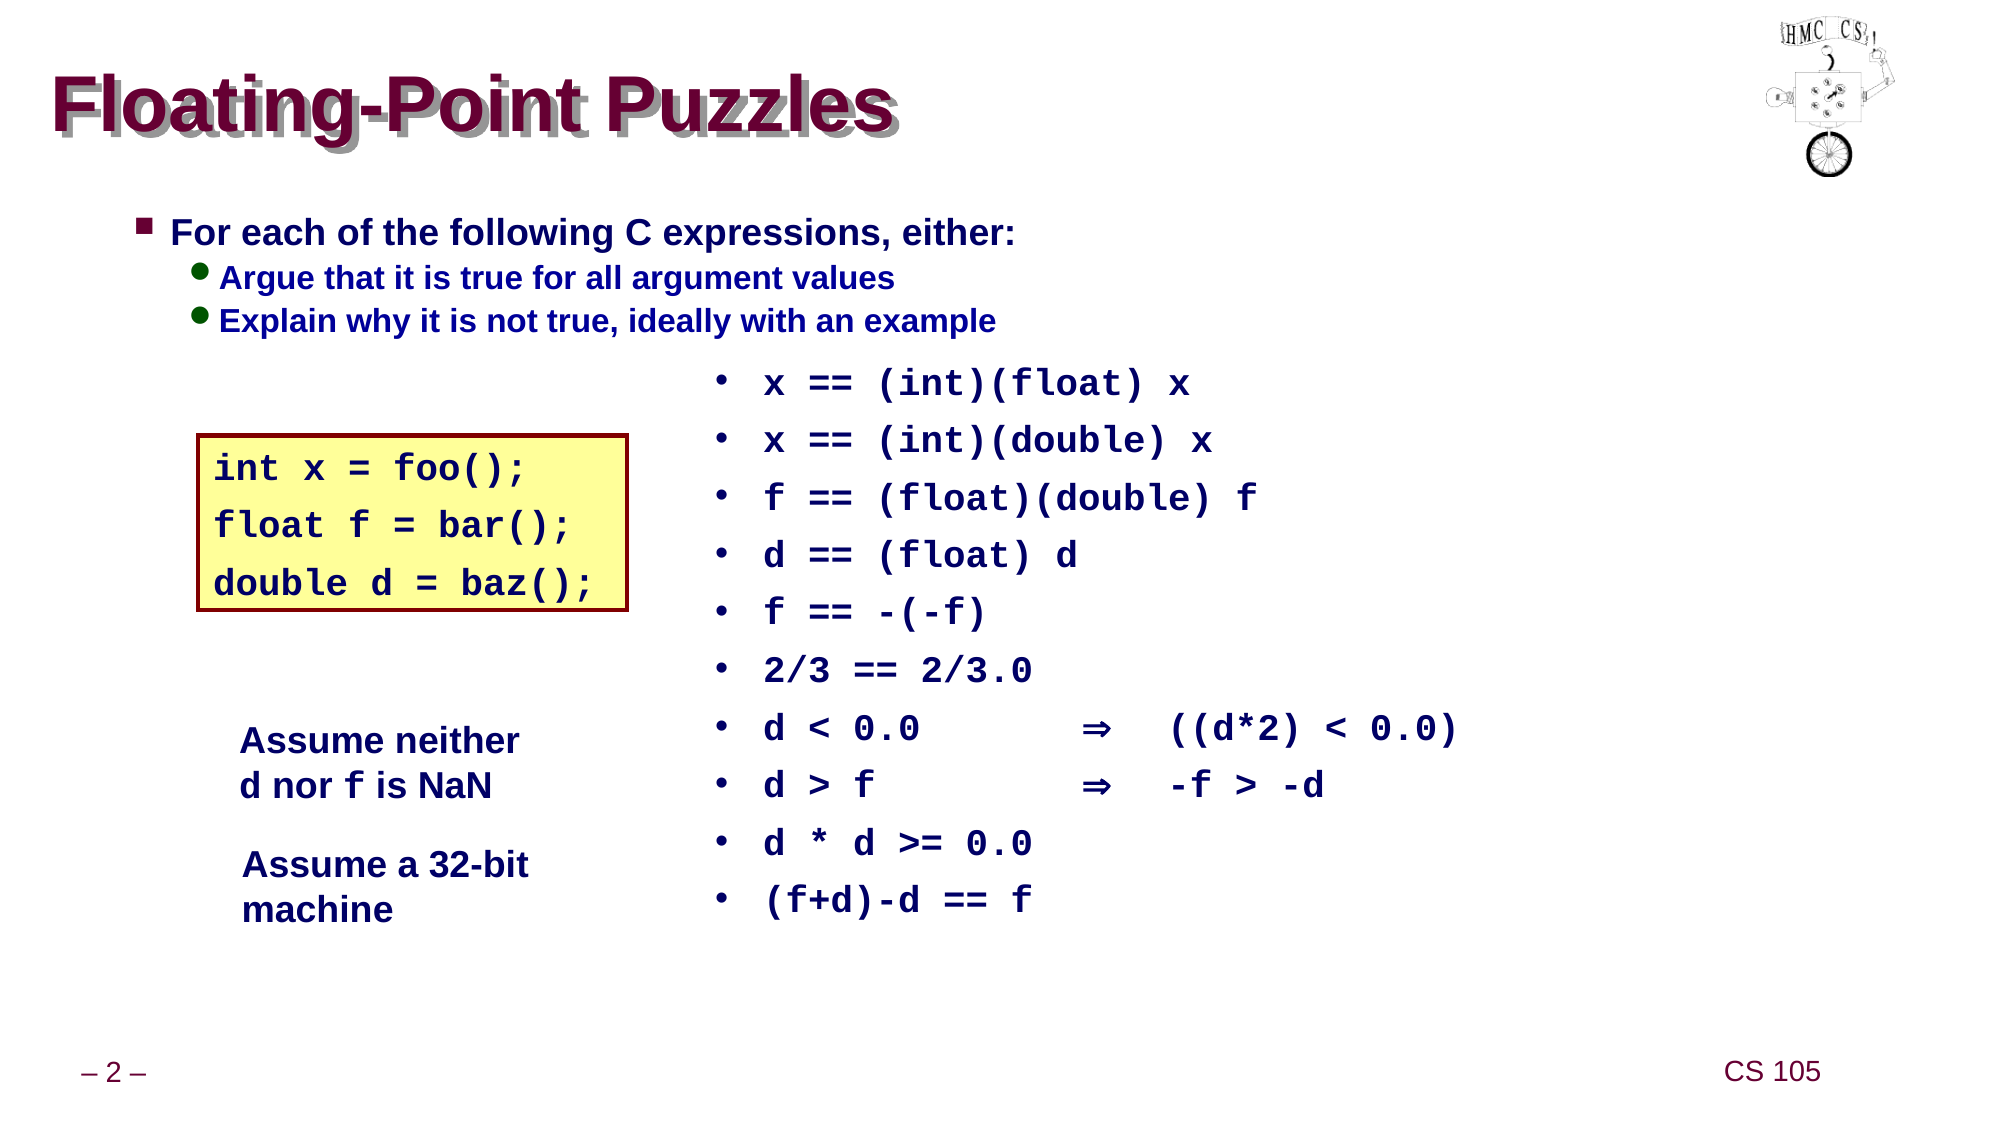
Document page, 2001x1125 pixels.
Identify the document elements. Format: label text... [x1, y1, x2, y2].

text_box Assume neither d nor f is NaN [224, 708, 536, 814]
text_box int x = foo(); float f = bar(); double d = baz(); [198, 435, 627, 611]
title Floating-Point Puzzles [50, 50, 1650, 163]
text_box x == (int)(float) x x == (int)(double) x f == (float)(double) f d == (float) d f == -(-f) 2/3 == 2/3.0 d < 0.0  ((d*2) < 0.0) d > f  -f > -d d * d >= 0.0 (f+d)-d == f [700, 350, 1563, 928]
list For each of the following C expressions, either: Argue that it is true for all argument values Explain why it is not true, ideally with an example [63, 200, 1881, 1058]
picture [1766, 12, 1895, 177]
text_box Assume a 32-bit machine [226, 832, 544, 938]
